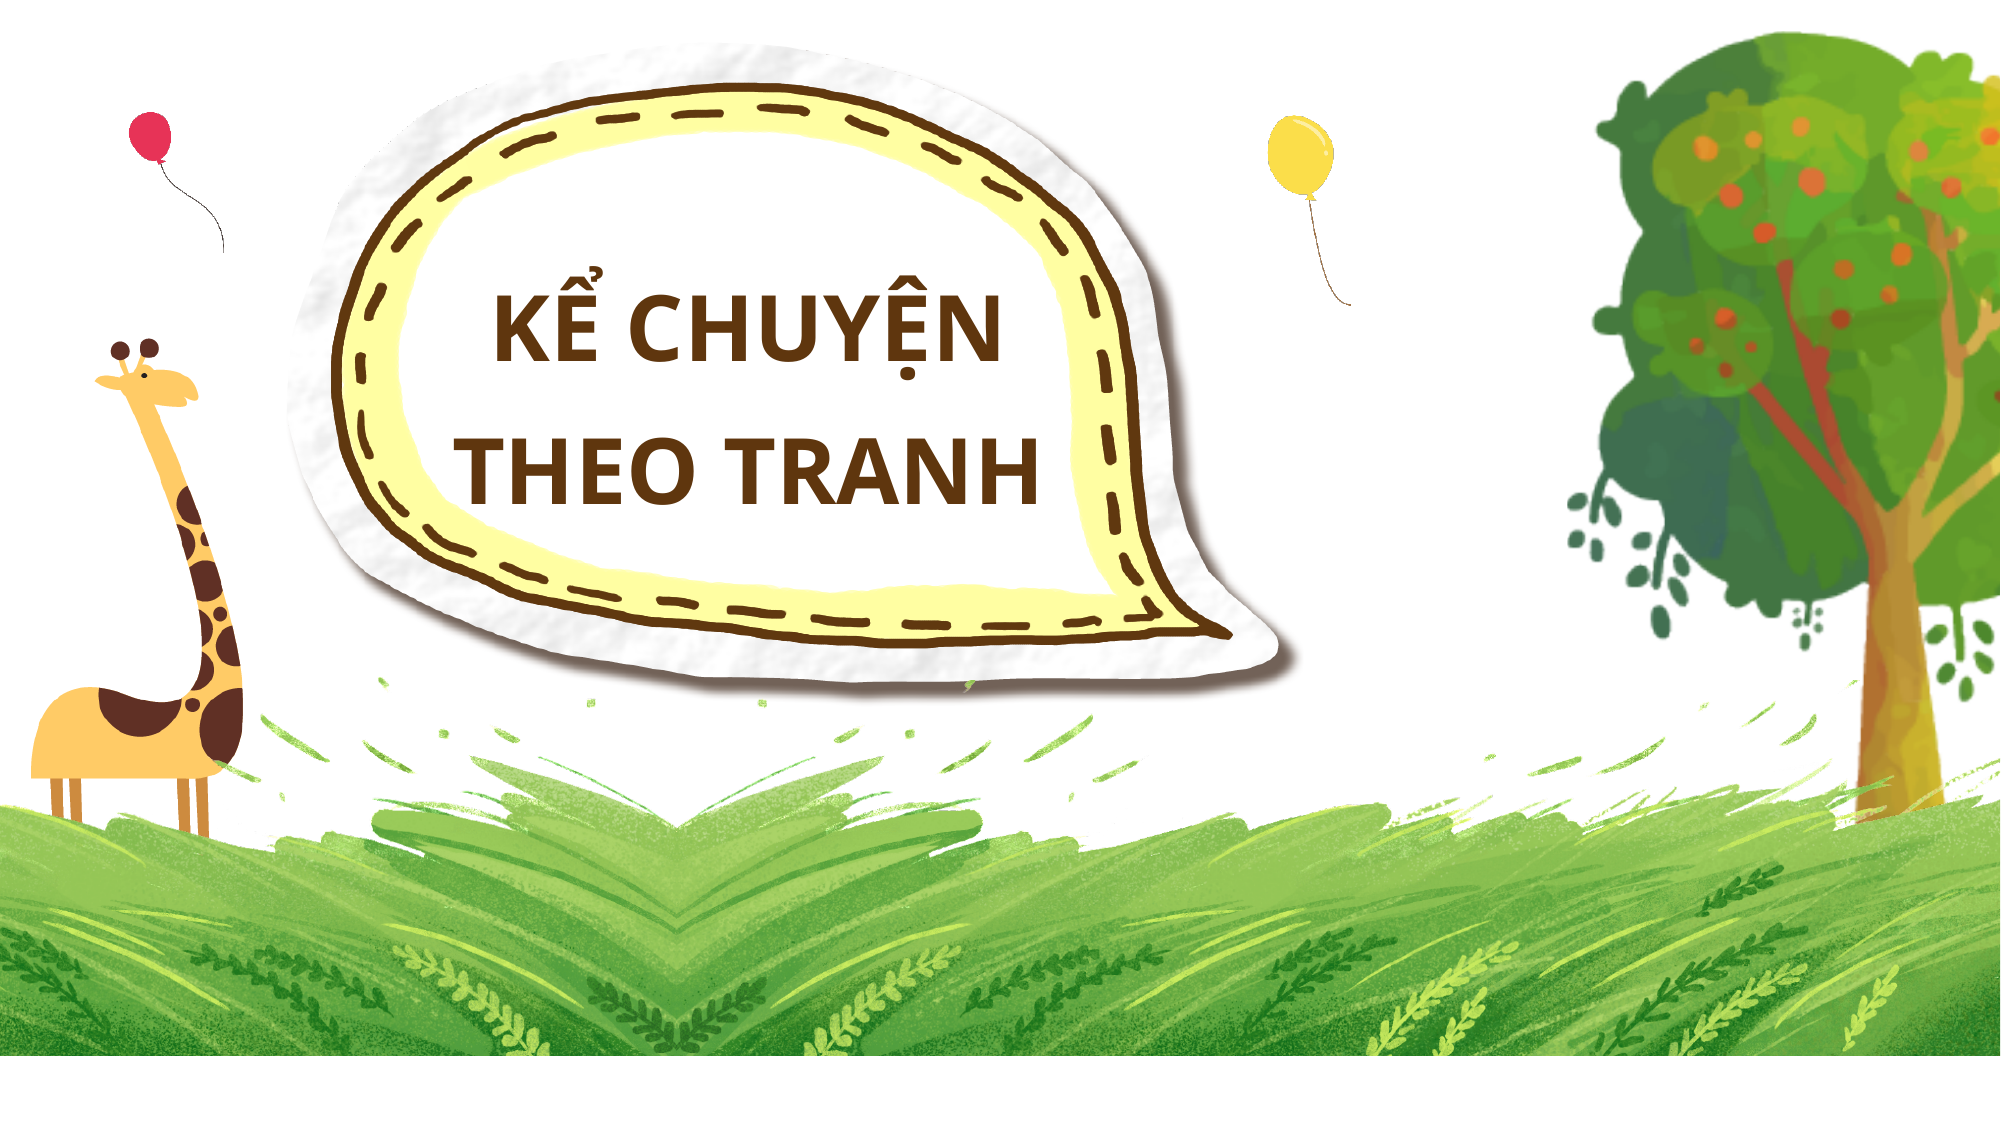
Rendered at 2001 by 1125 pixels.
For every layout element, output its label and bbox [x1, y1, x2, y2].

picture [18, 338, 283, 647]
text_box [0, 647, 2000, 1056]
picture [1566, 31, 2000, 647]
picture [49, 6, 1403, 647]
